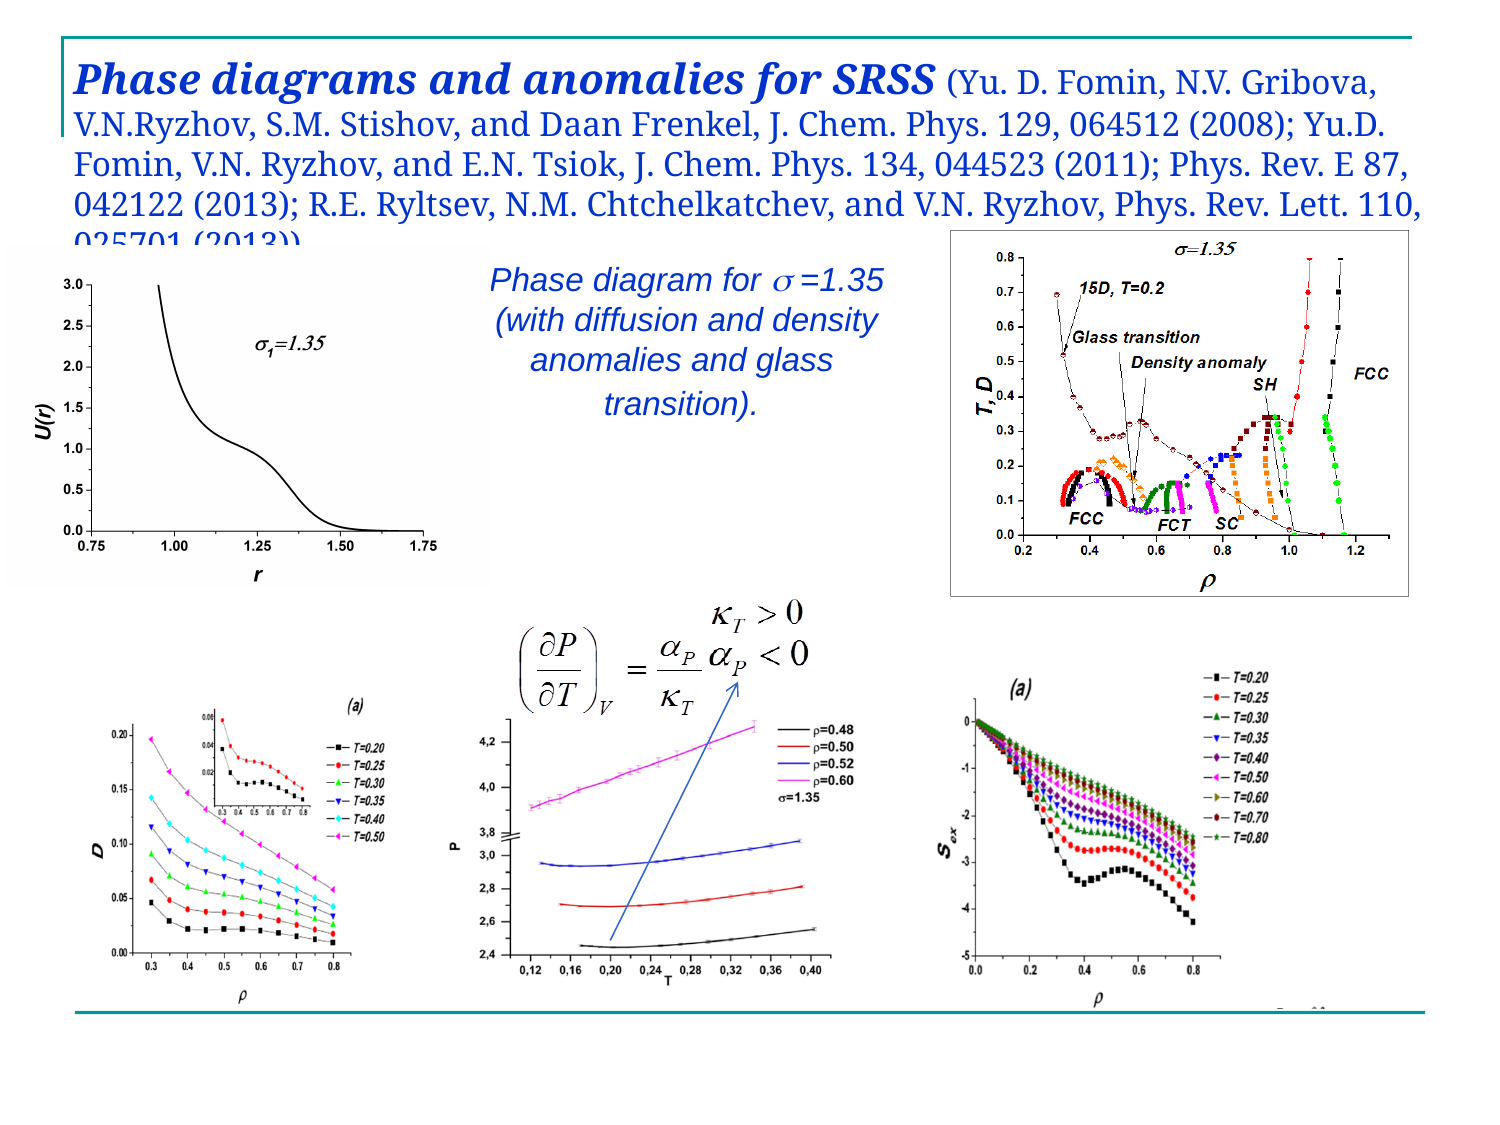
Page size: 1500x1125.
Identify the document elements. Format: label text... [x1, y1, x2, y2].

title Phase diagrams and anomalies for SRSS (Yu. D. Fomin, N.V. Gribova, V.N.Ryzhov, S.M. Stishov, and Daan Frenkel, J. Chem. Phys. 129, 064512 (2008); Yu.D. Fomin, V.N. Ryzhov, and E.N. Tsiok, J. Chem. Phys. 134, 044523 (2011); Phys. Rev. E 87, 042122 (2013); R.E. Ryltsev, N.M. Chtchelkatchev, and V.N. Ryzhov, Phys. Rev. Lett. 110, 025701 (2013)). [58, 45, 1454, 246]
picture [3, 245, 492, 588]
picture [76, 670, 404, 1009]
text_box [609, 681, 739, 941]
picture [938, 206, 1416, 620]
picture [426, 587, 1330, 1009]
text_box Phase diagram for  =1.35 (with diffusion and density anomalies and glass transition). [495, 250, 903, 471]
